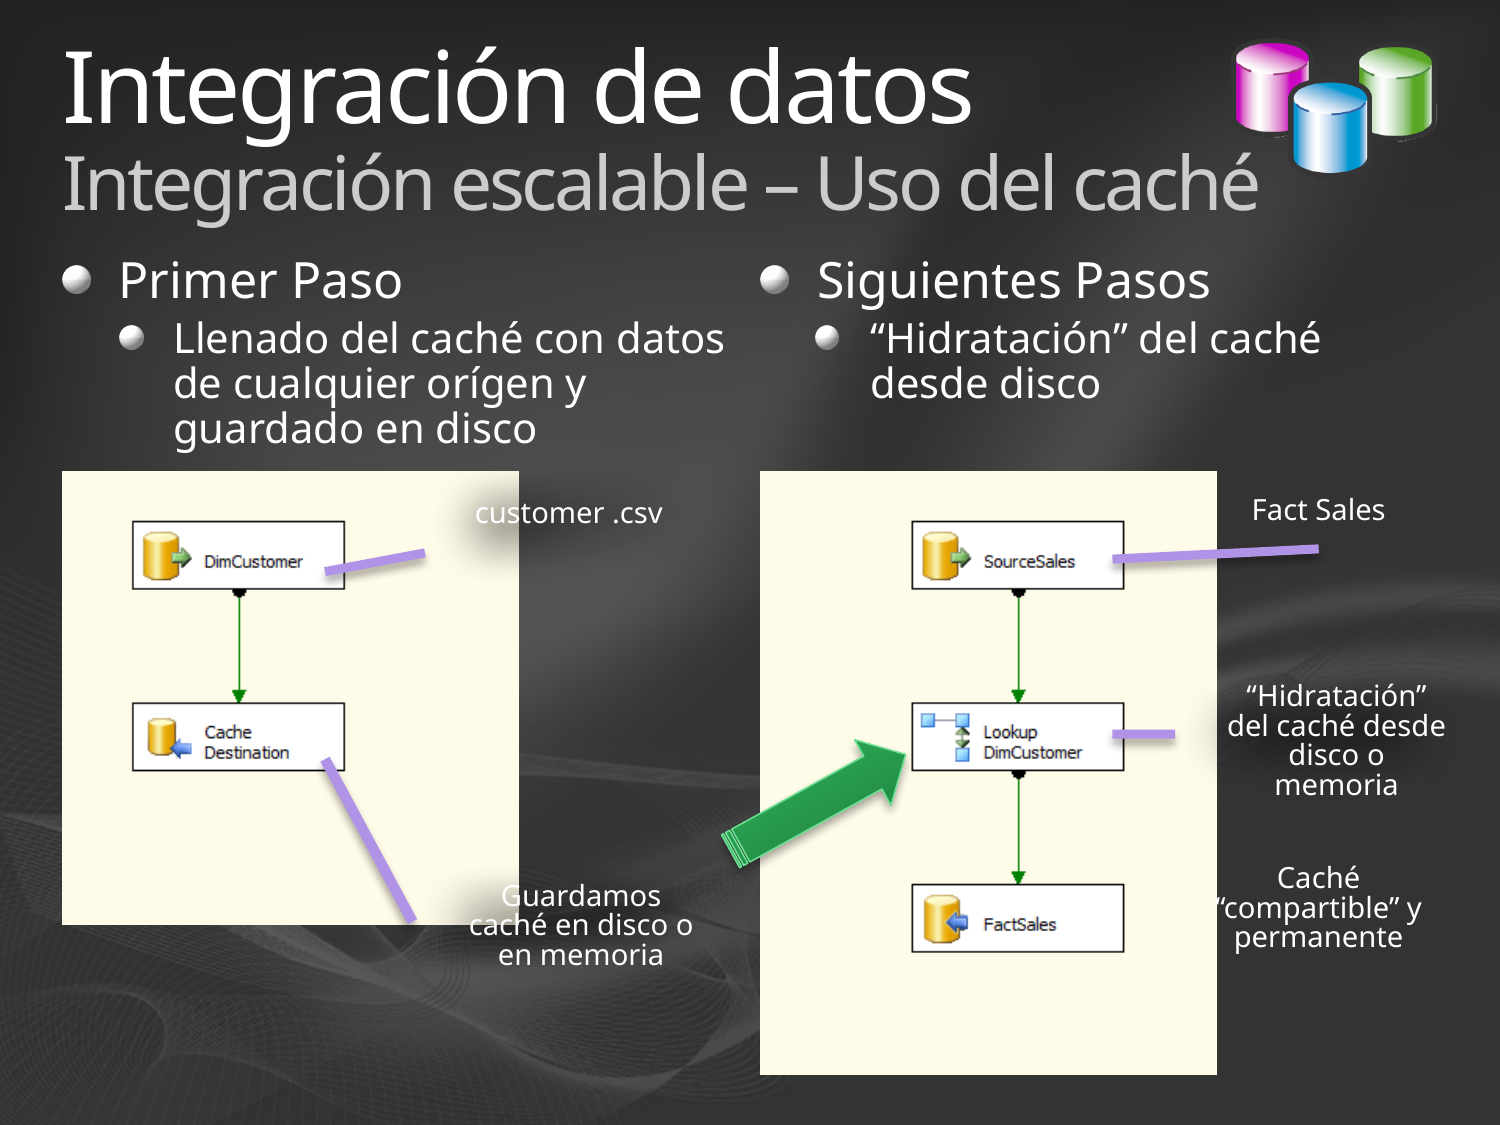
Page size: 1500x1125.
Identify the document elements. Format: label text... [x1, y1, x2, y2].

text_box [720, 815, 754, 869]
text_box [324, 758, 413, 922]
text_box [324, 552, 426, 572]
list Siguientes Pasos “Hidratación” del caché desde disco [760, 255, 1438, 411]
title Integración de datos Integración escalable – Uso del caché [62, 37, 1438, 229]
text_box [1229, 37, 1438, 179]
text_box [1112, 503, 1176, 560]
picture [0, 0, 1500, 1125]
list Primer Paso Llenado del caché con datos de cualquier orígen y guardado en disco [62, 255, 740, 457]
